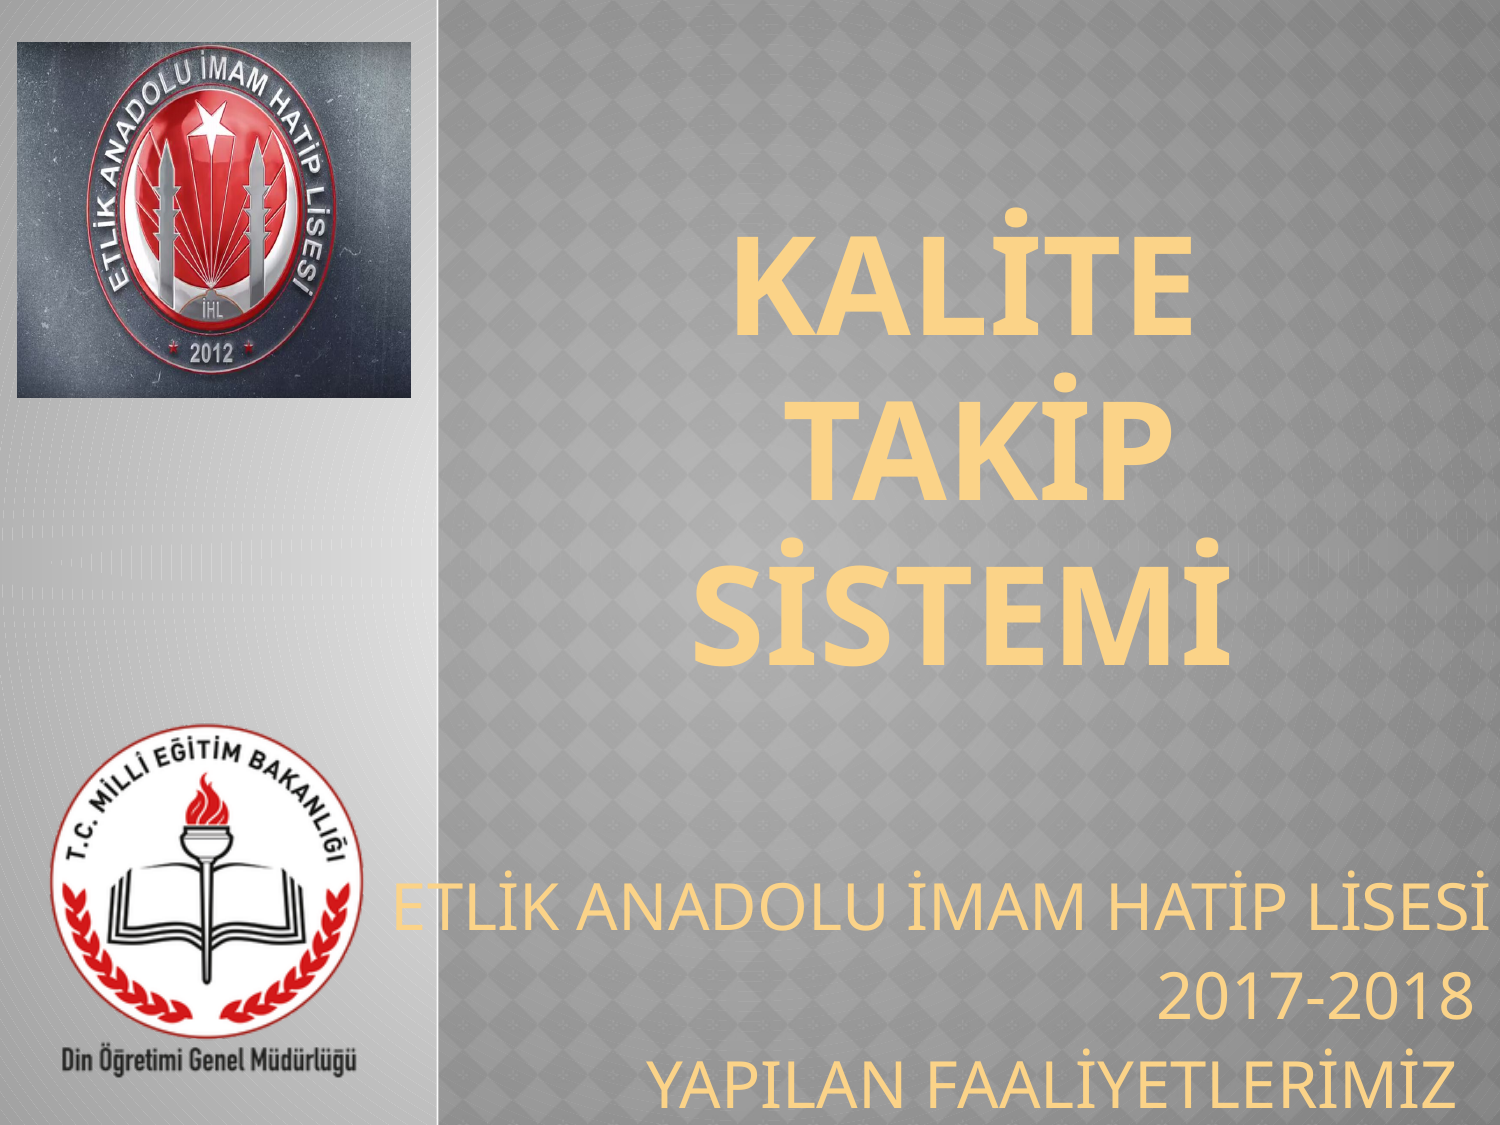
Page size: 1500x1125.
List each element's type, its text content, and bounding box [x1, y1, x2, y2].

picture [40, 715, 374, 1083]
picture [17, 42, 412, 398]
subtitle ETLİK ANADOLU İMAM HATİP LİSESİ 2017-2018 YAPILAN FAALİYETLERİMİZ [271, 865, 1500, 1125]
title KALİTE TAKİP SİSTEMİ [301, 0, 1500, 693]
